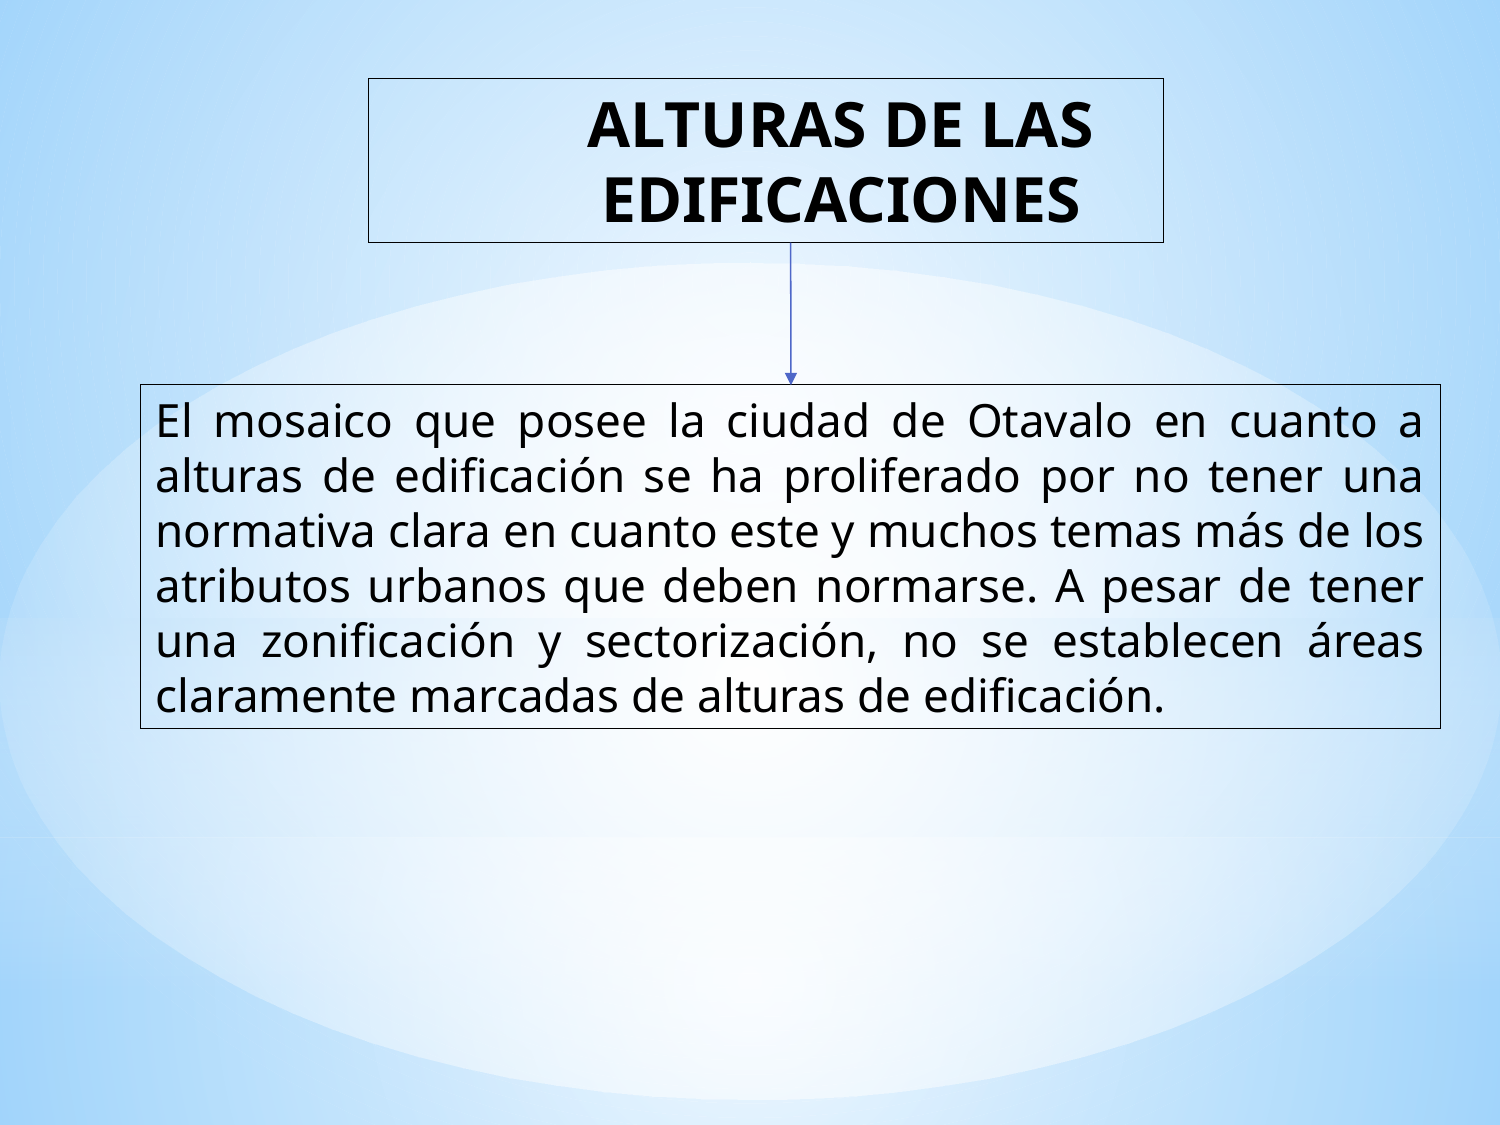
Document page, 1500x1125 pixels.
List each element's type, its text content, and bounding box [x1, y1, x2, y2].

text_box El mosaico que posee la ciudad de Otavalo en cuanto a alturas de edificación se ha proliferado por no tener una normativa clara en cuanto este y muchos temas más de los atributos urbanos que deben normarse. A pesar de tener una zonificación y sectorización, no se establecen áreas claramente marcadas de alturas de edificación. [140, 384, 1441, 729]
text_box ALTURAS DE LAS EDIFICACIONES [368, 78, 1164, 243]
